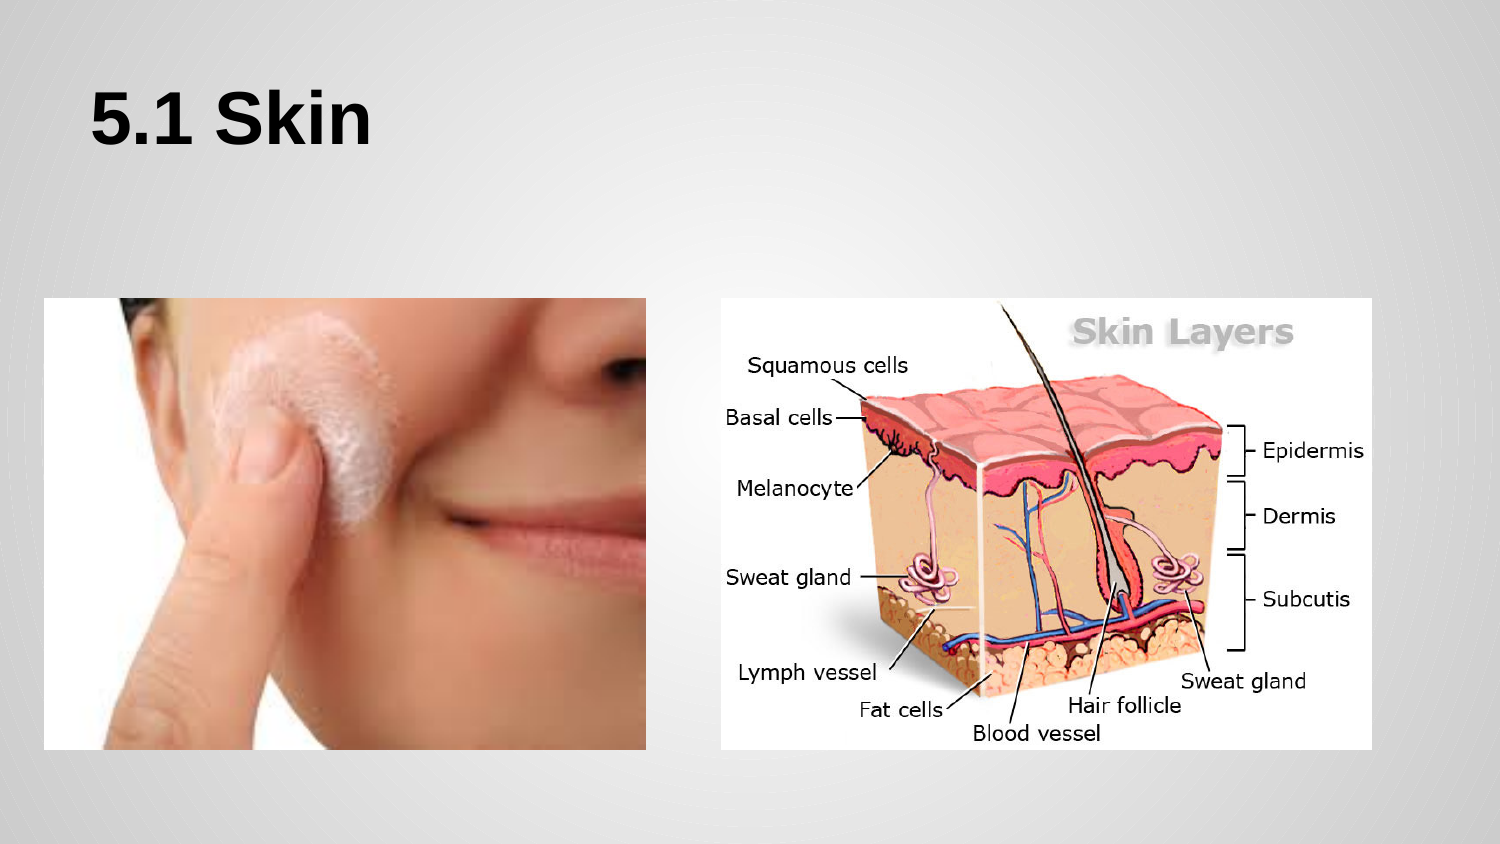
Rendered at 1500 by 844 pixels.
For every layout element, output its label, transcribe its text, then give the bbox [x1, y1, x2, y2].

title 5.1 Skin [75, 33, 1425, 175]
picture [721, 298, 1372, 750]
picture [44, 298, 646, 750]
